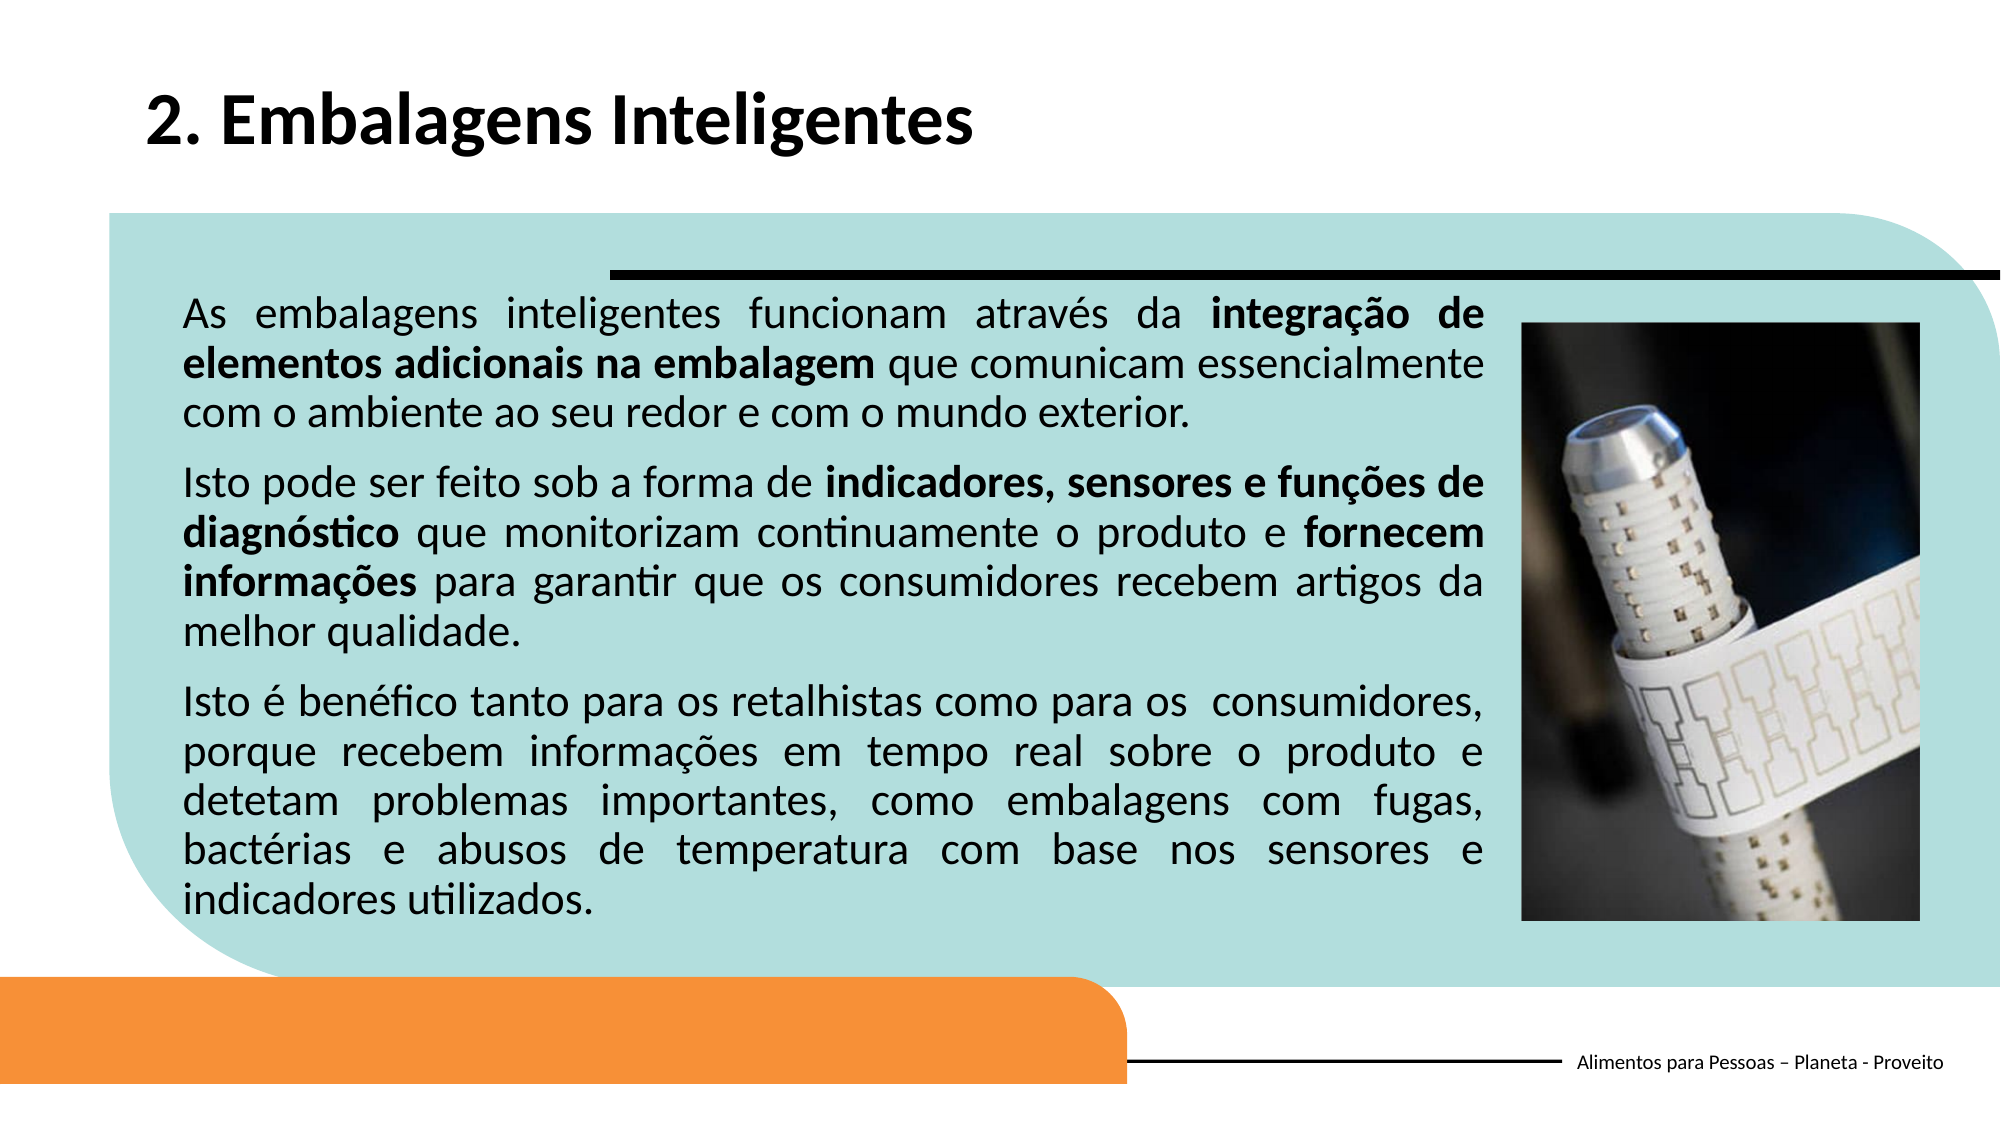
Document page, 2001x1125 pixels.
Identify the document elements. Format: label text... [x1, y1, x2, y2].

list As embalagens inteligentes funcionam através da integração de elementos adicionais na embalagem que comunicam essencialmente com o ambiente ao seu redor e com o mundo exterior. Isto pode ser feito sob a forma de indicadores, sensores e funções de diagnóstico que monitorizam continuamente o produto e fornecem informações para garantir que os consumidores recebem artigos da melhor qualidade. Isto é benéfico tanto para os retalhistas como para os consumidores, porque recebem informações em tempo real sobre o produto e detetam problemas importantes, como embalagens com fugas, bactérias e abusos de temperatura com base nos sensores e indicadores utilizados. [168, 281, 1500, 847]
picture [1421, 323, 2000, 921]
list 2. Embalagens Inteligentes [130, 72, 1869, 205]
